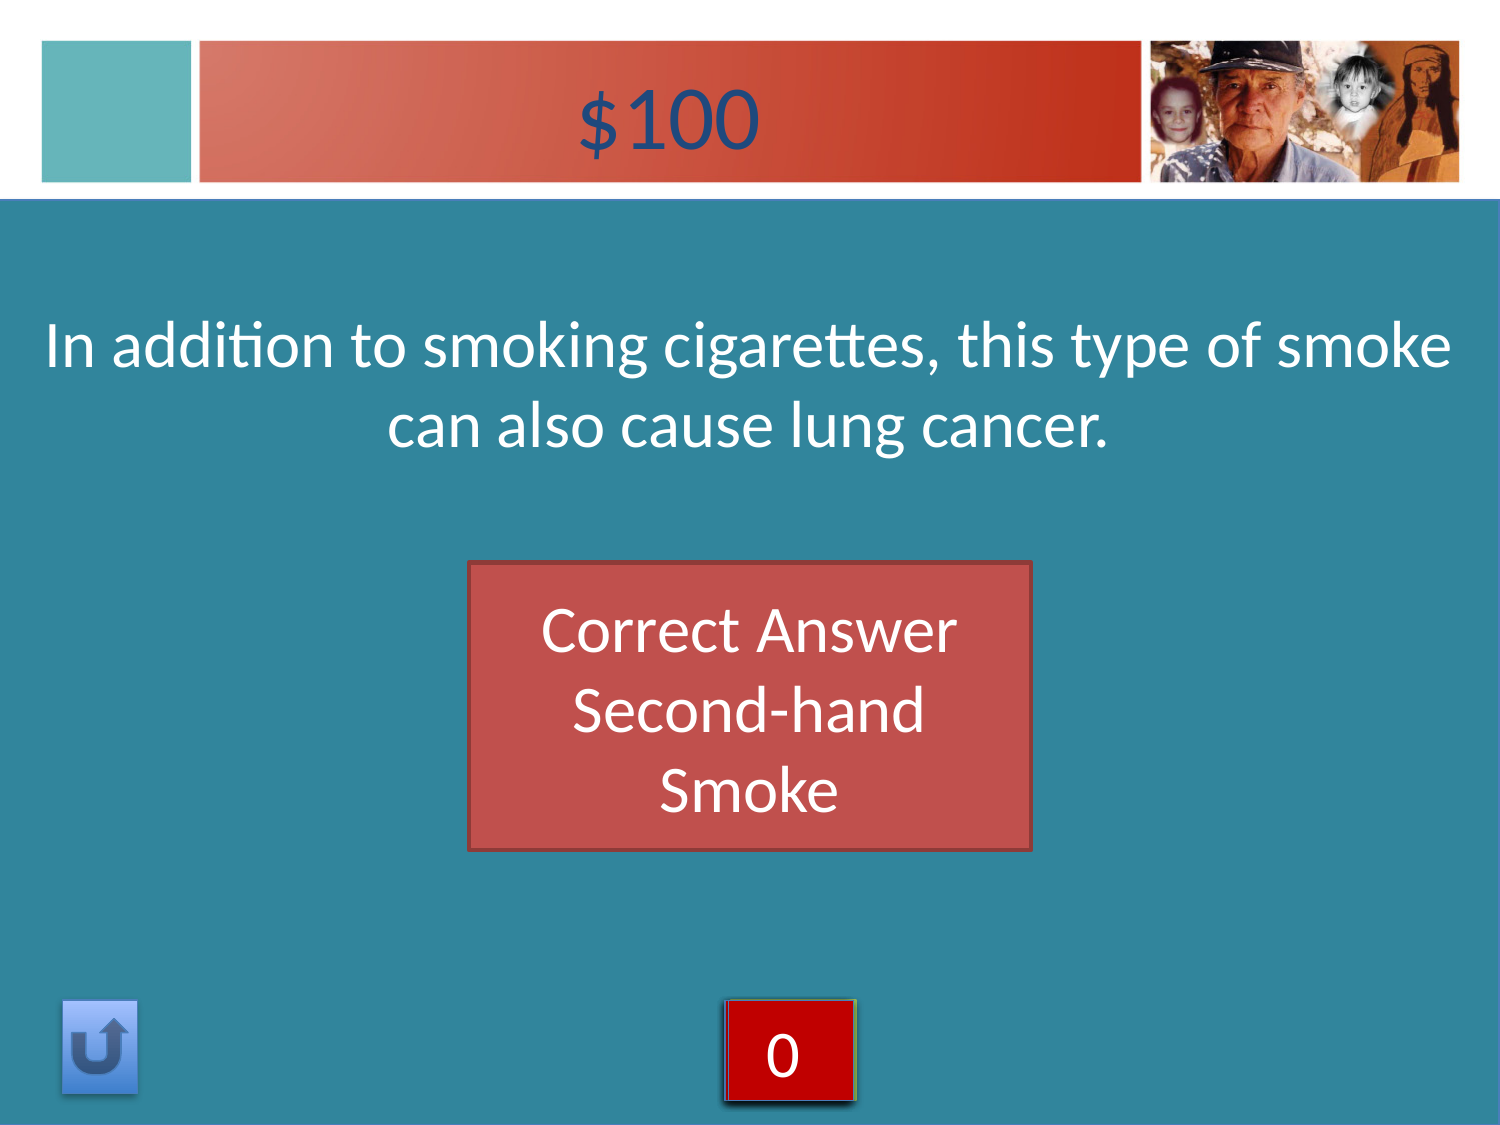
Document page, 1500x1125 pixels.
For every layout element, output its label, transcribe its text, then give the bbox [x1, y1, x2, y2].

picture [0, 0, 1500, 199]
text_box [62, 999, 138, 1094]
text_box 0 [728, 1000, 854, 1101]
list In addition to smoking cigarettes, this type of smoke can also cause lung cancer. [0, 199, 1500, 1125]
text_box Correct Answer Second-hand Smoke [467, 560, 1033, 852]
text_box $100 [200, 50, 1138, 285]
